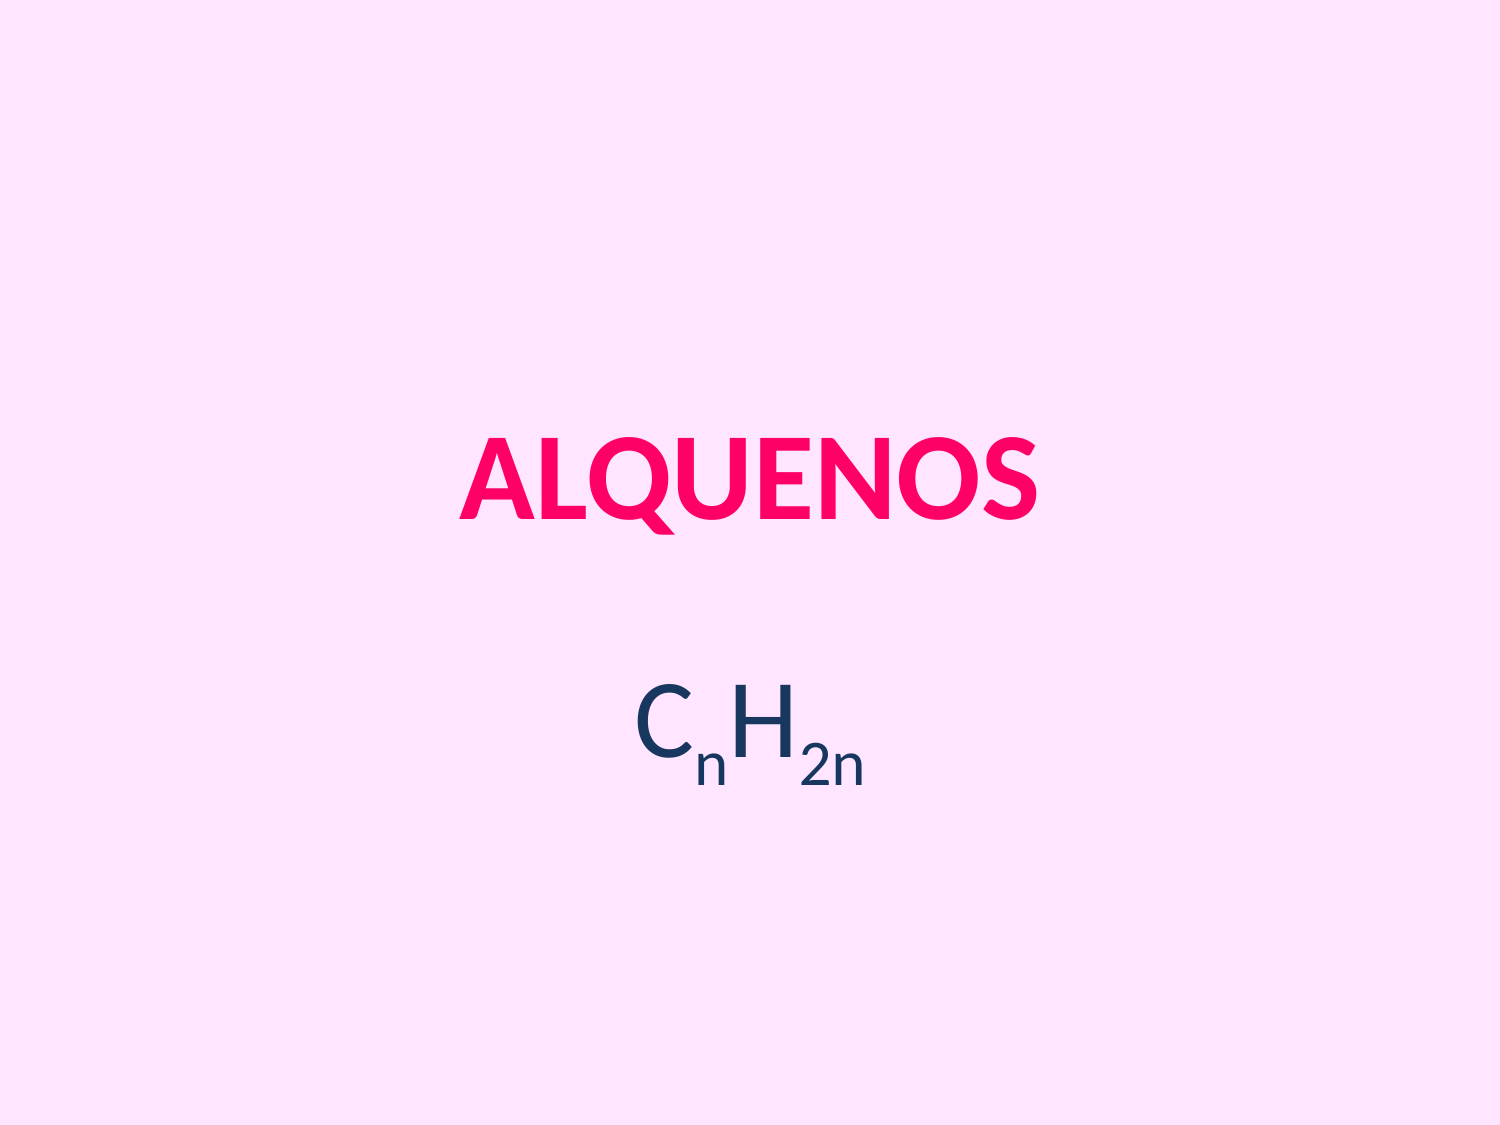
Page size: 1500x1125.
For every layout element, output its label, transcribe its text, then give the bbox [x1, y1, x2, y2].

title ALQUENOS [112, 349, 1388, 591]
subtitle CnH2n [225, 637, 1275, 925]
